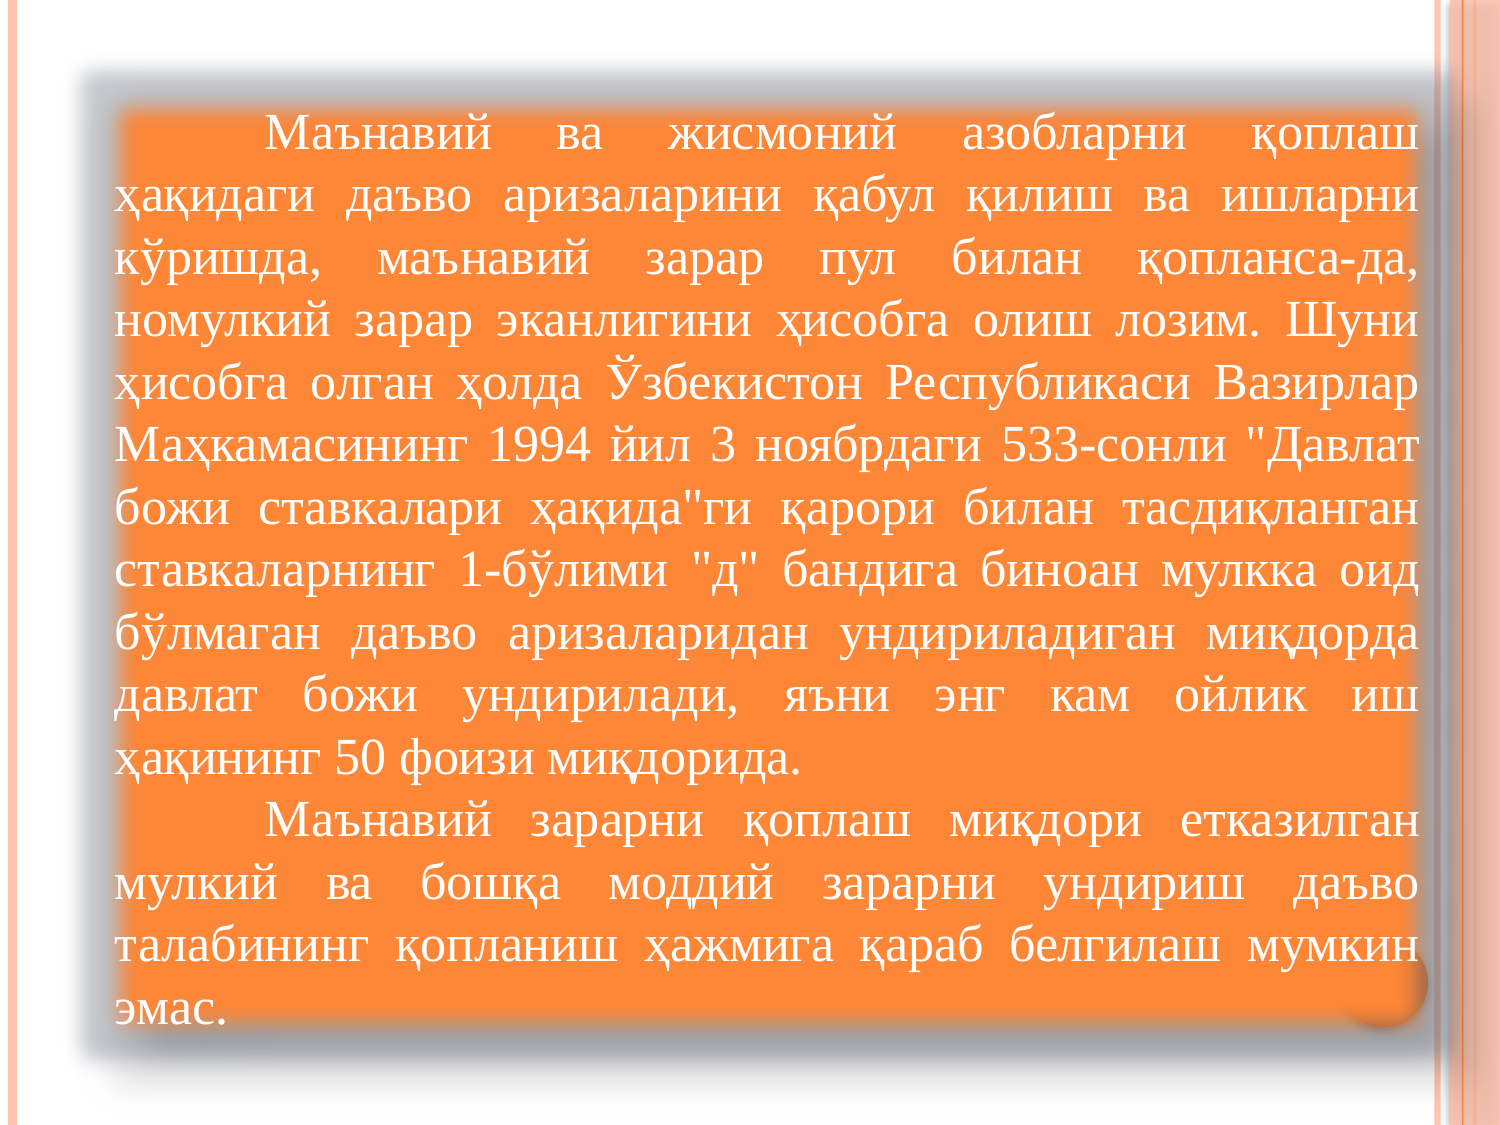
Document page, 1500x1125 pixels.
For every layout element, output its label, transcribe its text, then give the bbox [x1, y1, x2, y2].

text_box Маънавий ва жисмоний азобларни қоплаш ҳақидаги даъво аризаларини қабул қилиш ва ишларни кўришда, маънавий зарар пул билан қопланса-да, номулкий зарар эканлигини ҳисобга олиш лозим. Шуни ҳисобга олган ҳолда Ўзбекистон Республикаси Вазирлар Маҳкамасининг 1994 йил 3 ноябрдаги 533-сонли "Давлат божи ставкалари ҳақида"ги қарори билан тасдиқланган ставкаларнинг 1-бўлими "д" бандига биноан мулкка оид бўлмаган даъво аризаларидан ундириладиган миқдорда давлат божи ундирилади, яъни энг кам ойлик иш ҳақининг 50 фоизи миқдорида. Маънавий зарарни қоплаш миқдори етказилган мулкий ва бошқа моддий зарарни ундириш даъво талабининг қопланиш ҳажмига қараб белгилаш мумкин эмас. [133, 122, 1403, 1009]
